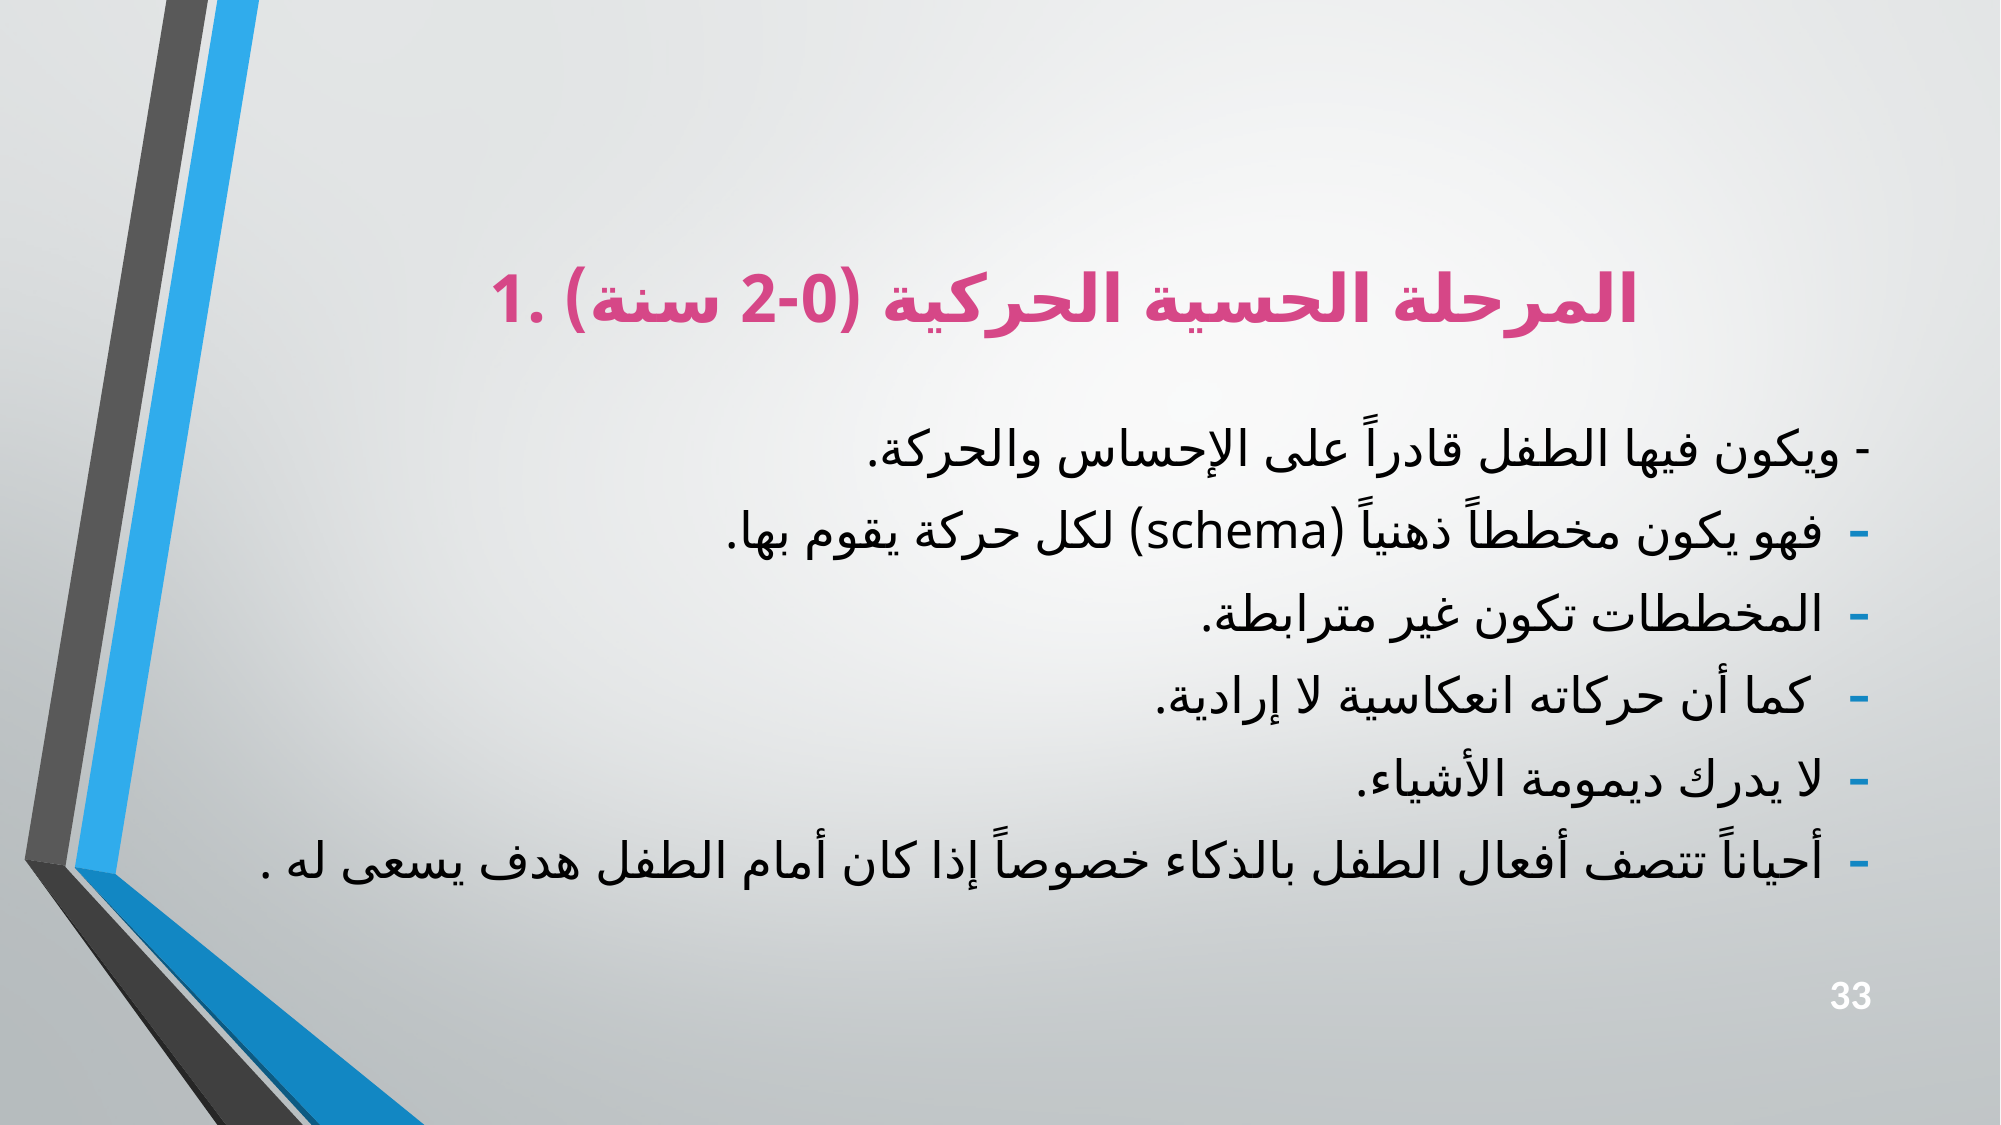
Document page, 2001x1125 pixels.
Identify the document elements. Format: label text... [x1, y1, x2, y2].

title 1. المرحلة الحسية الحركية (0-2 سنة) [243, 112, 1887, 400]
slide_number 33 [1796, 962, 1887, 1023]
list - ويكون فيها الطفل قادراً على الإحساس والحركة. فهو يكون مخططاً ذهنياً (schema) لكل حركة يقوم بها. المخططات تكون غير مترابطة. كما أن حركاته انعكاسية لا إرادية. لا يدرك ديمومة الأشياء. أحياناً تتصف أفعال الطفل بالذكاء خصوصاً إذا كان أمام الطفل هدف يسعى له . [243, 437, 1887, 950]
